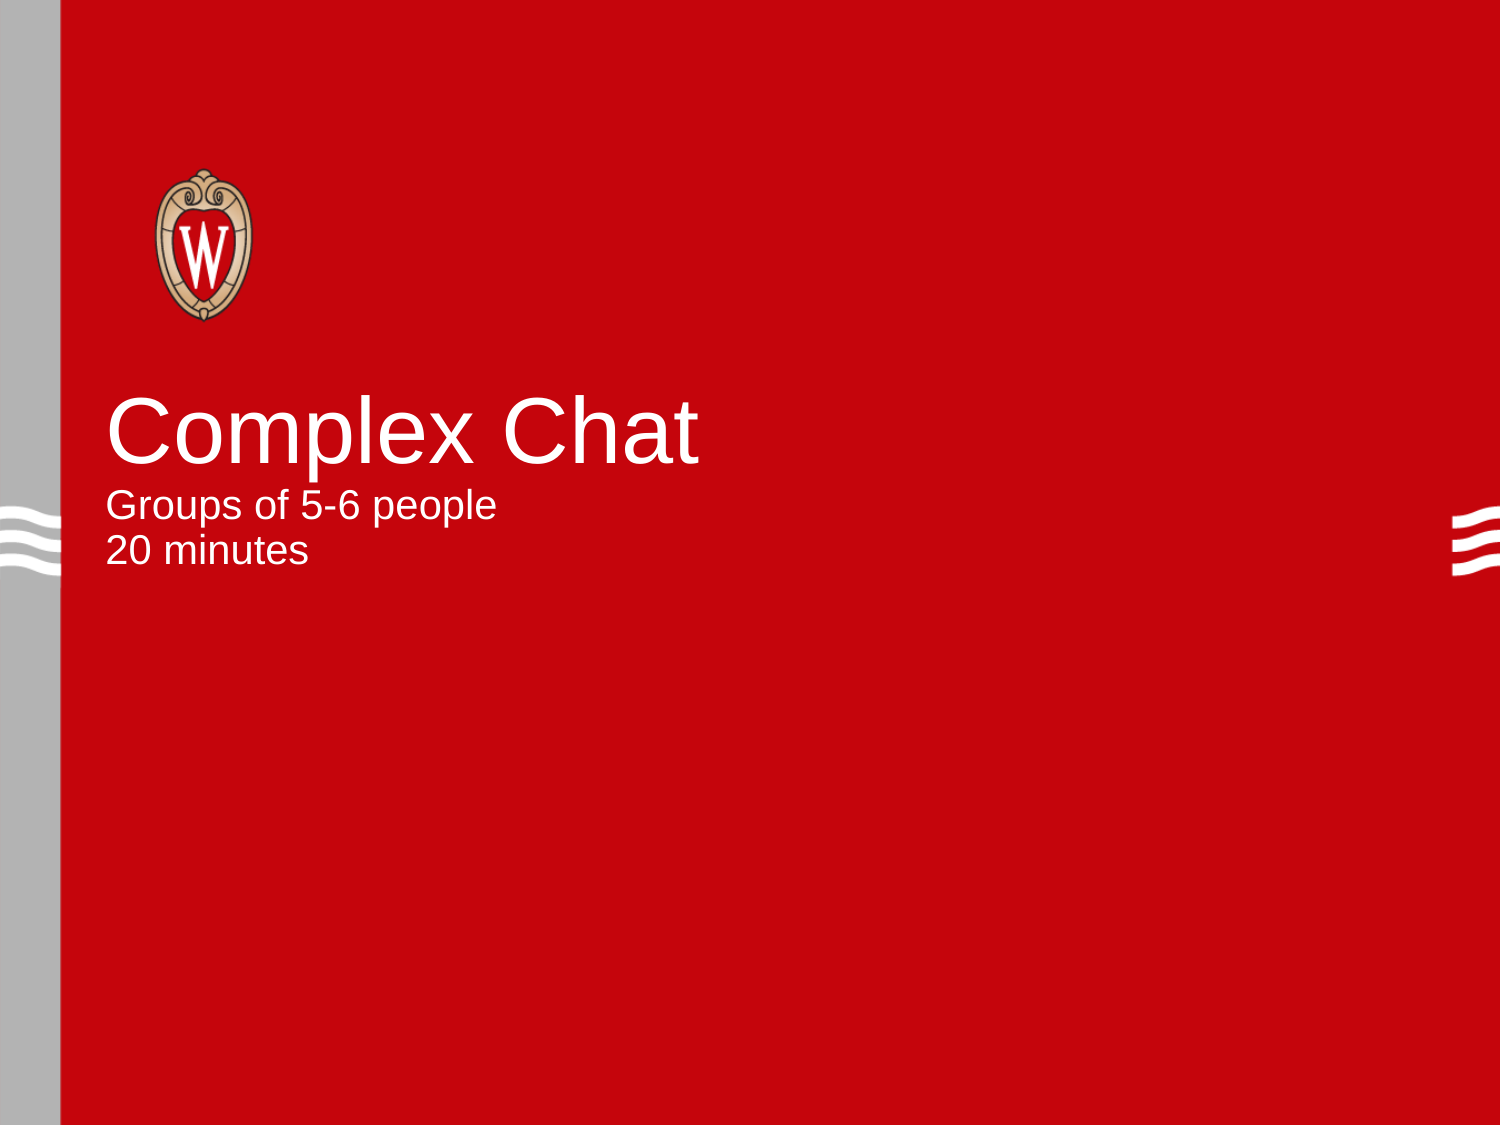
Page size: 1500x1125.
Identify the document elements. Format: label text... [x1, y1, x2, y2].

picture [0, 0, 1500, 1125]
title Complex Chat Groups of 5-6 people 20 minutes [90, 374, 1100, 751]
